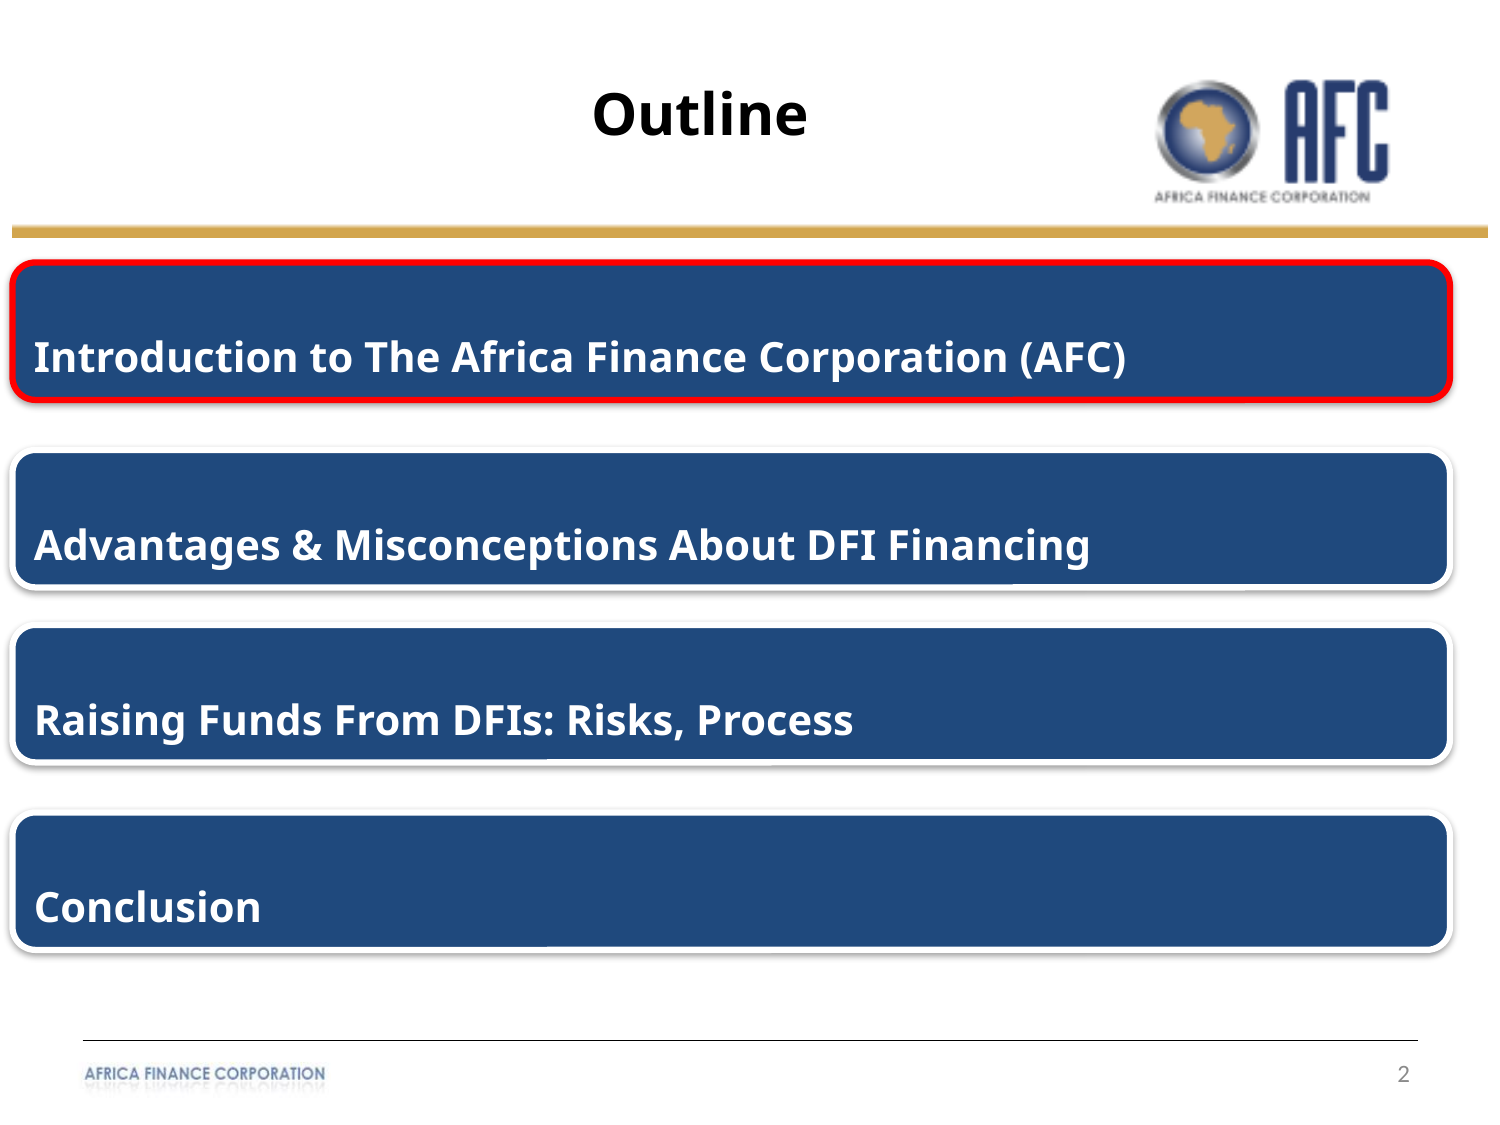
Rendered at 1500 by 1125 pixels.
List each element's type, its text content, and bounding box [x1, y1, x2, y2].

slide_number 2 [1074, 1042, 1425, 1103]
picture [12, 12, 1488, 238]
text_box Advantages & Misconceptions About DFI Financing [9, 446, 1454, 591]
text_box Conclusion [9, 809, 1454, 954]
text_box Raising Funds From DFIs: Risks, Process [9, 621, 1454, 766]
text_box Introduction to The Africa Finance Corporation (AFC) [9, 259, 1454, 404]
picture [76, 1061, 331, 1099]
